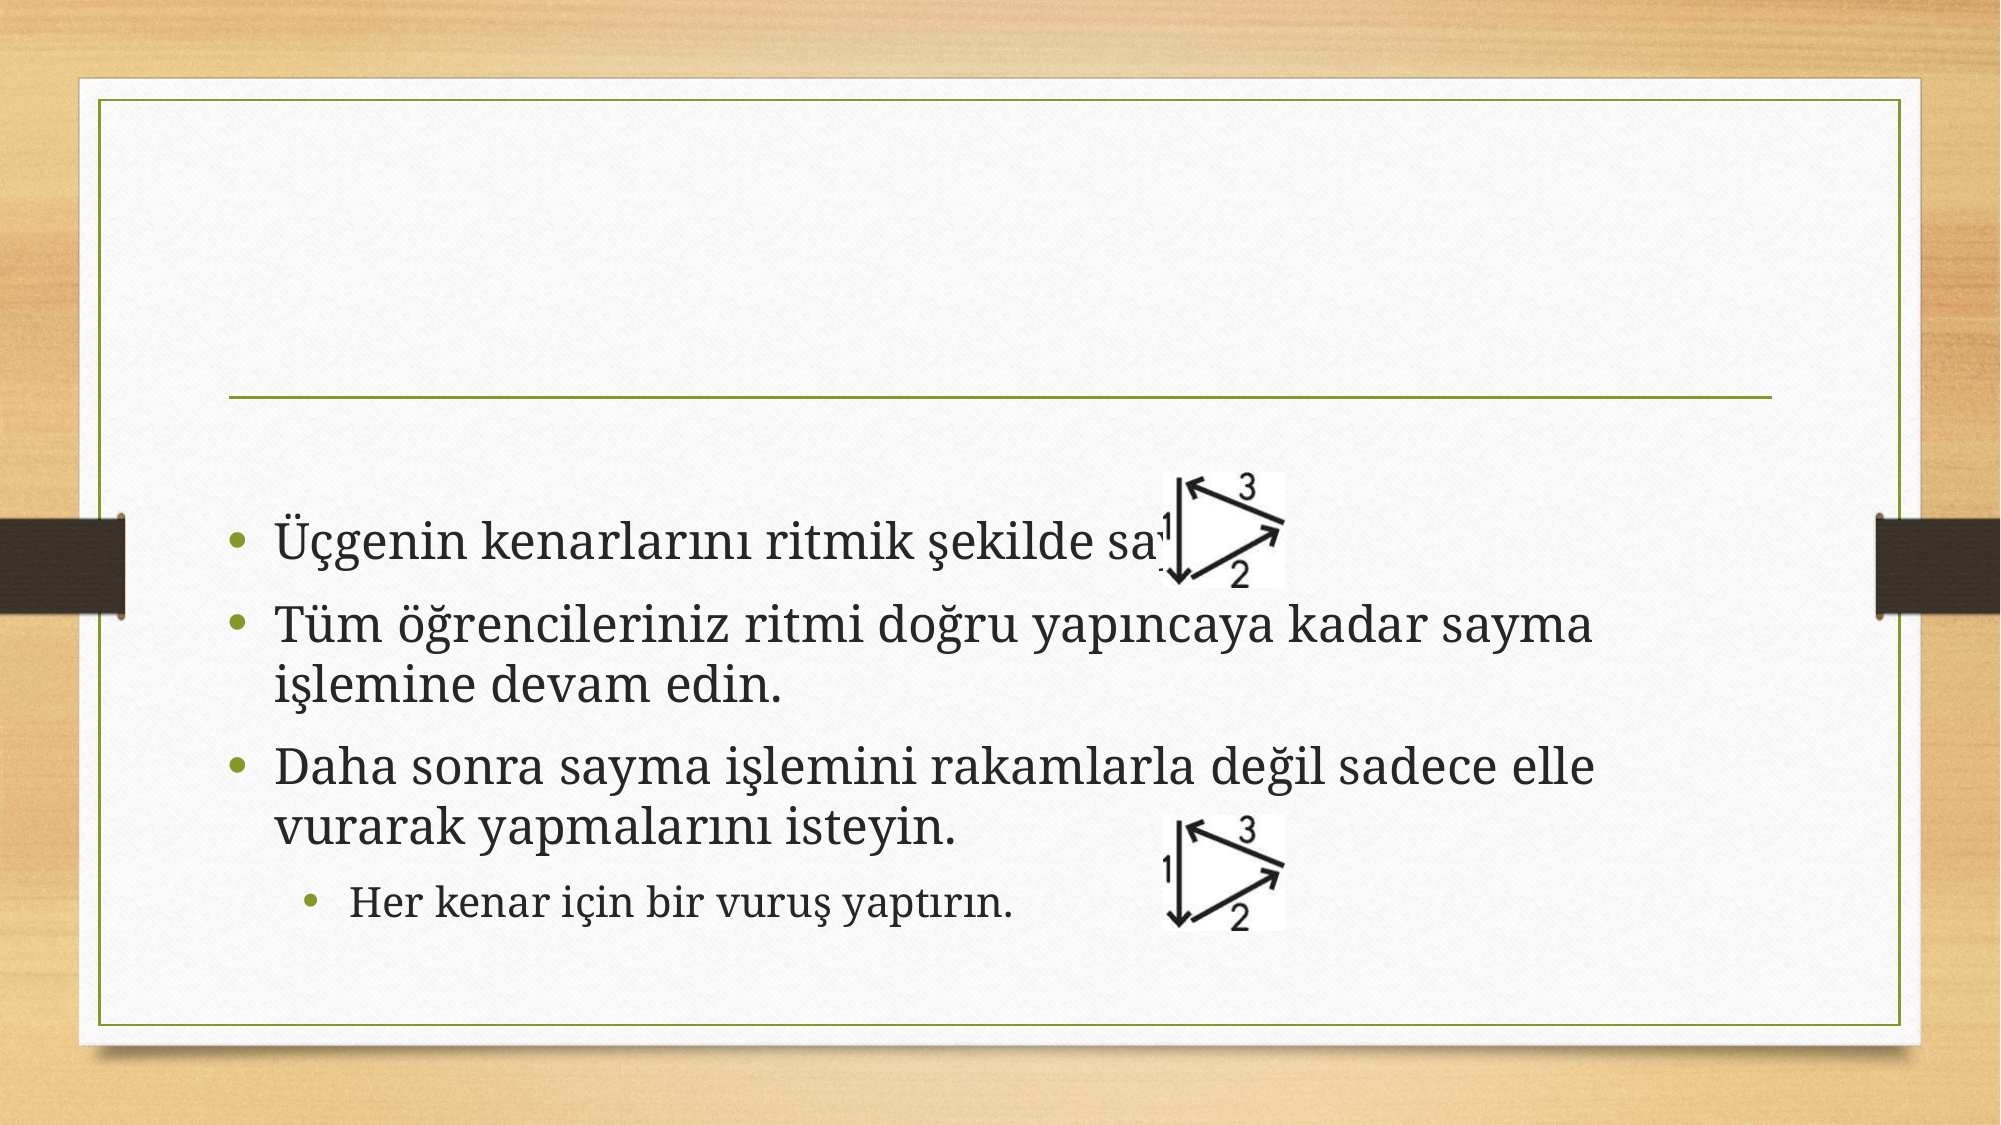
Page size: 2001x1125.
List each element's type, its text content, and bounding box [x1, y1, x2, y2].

picture [0, 0, 2001, 1125]
list Üçgenin kenarlarını ritmik şekilde sayın. Tüm öğrencileriniz ritmi doğru yapıncaya kadar sayma işlemine devam edin. Daha sonra sayma işlemini rakamlarla değil sadece elle vurarak yapmalarını isteyin. Her kenar için bir vuruş yaptırın. [212, 419, 1788, 964]
